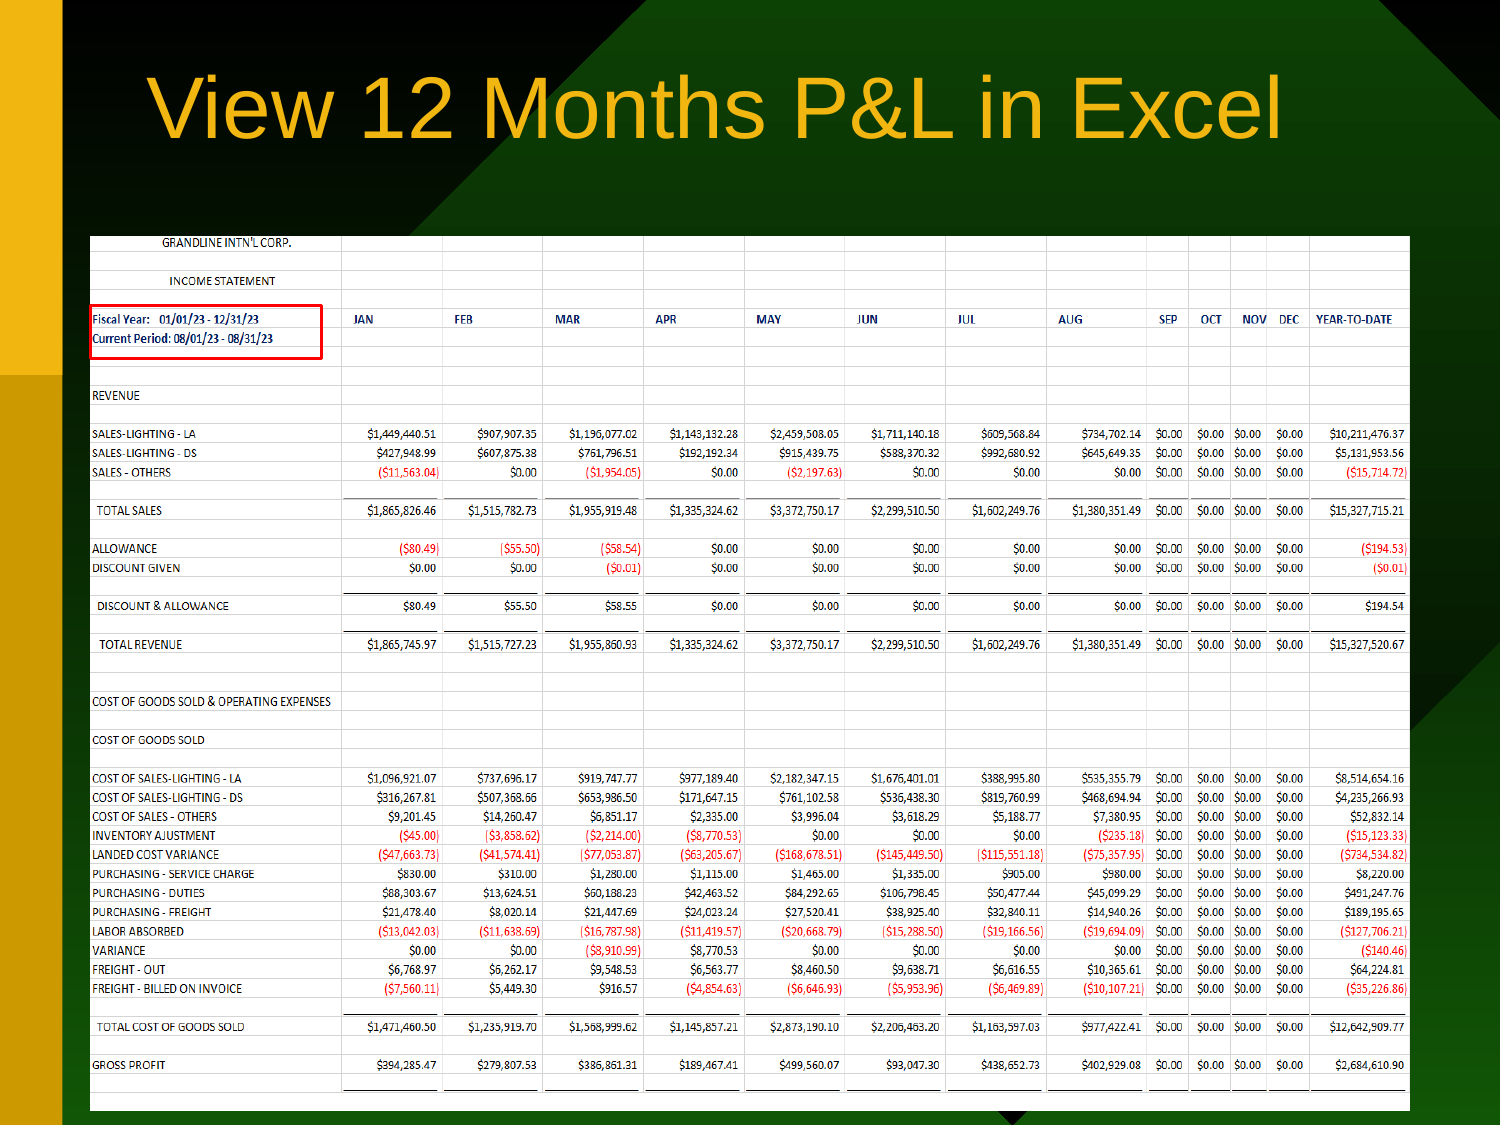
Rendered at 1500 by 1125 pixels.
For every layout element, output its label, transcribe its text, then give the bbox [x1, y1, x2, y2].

picture [90, 236, 1410, 1111]
title View 12 Months P&L in Excel [131, 18, 1369, 206]
